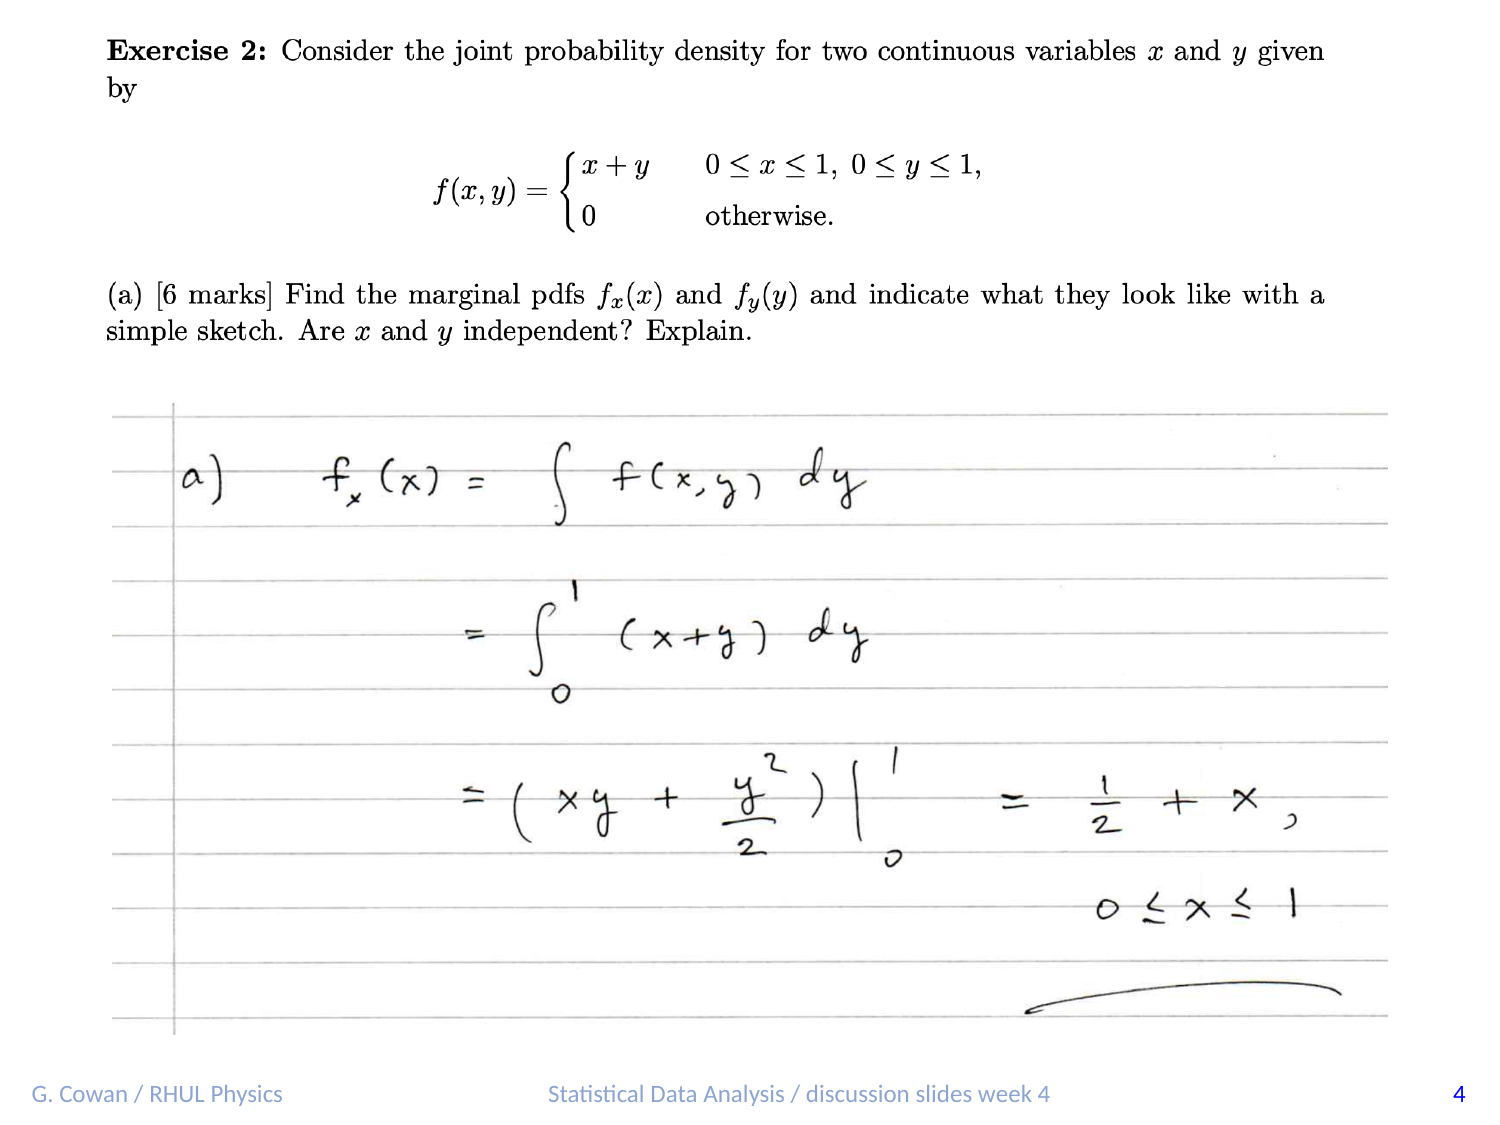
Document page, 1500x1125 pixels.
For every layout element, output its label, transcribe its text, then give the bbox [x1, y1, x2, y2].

picture [112, 403, 1388, 1035]
footer Statistical Data Analysis / discussion slides week 4 [338, 1062, 1262, 1123]
slide_number 4 [1262, 1062, 1481, 1123]
slide_number G. Cowan / RHUL Physics [16, 1062, 338, 1123]
picture [84, 26, 1361, 363]
